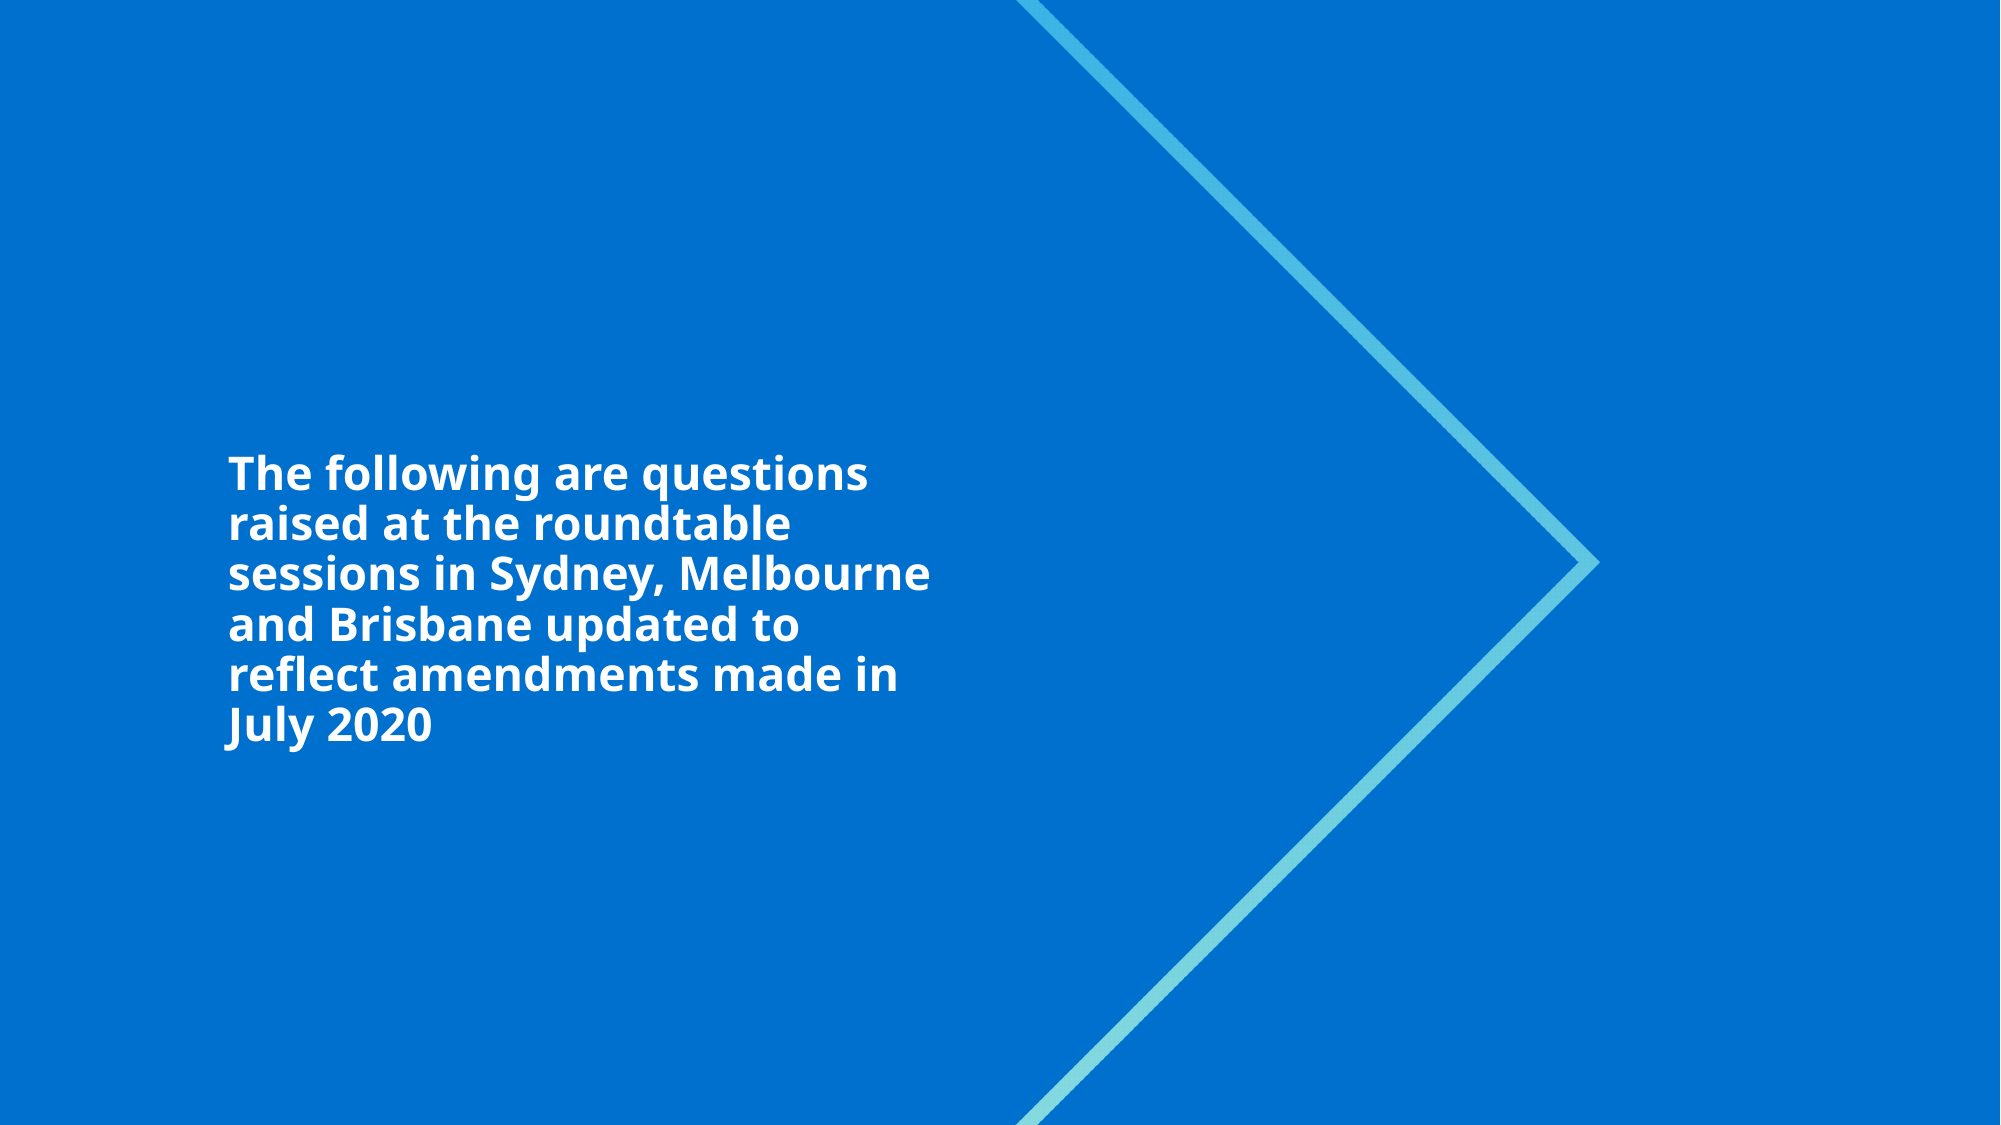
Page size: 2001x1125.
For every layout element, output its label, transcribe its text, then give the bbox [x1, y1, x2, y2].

picture [1015, 0, 1600, 1125]
title The following are questions raised at the roundtable sessions in Sydney, Melbourne and Brisbane updated to reflect amendments made in July 2020 [227, 442, 959, 803]
